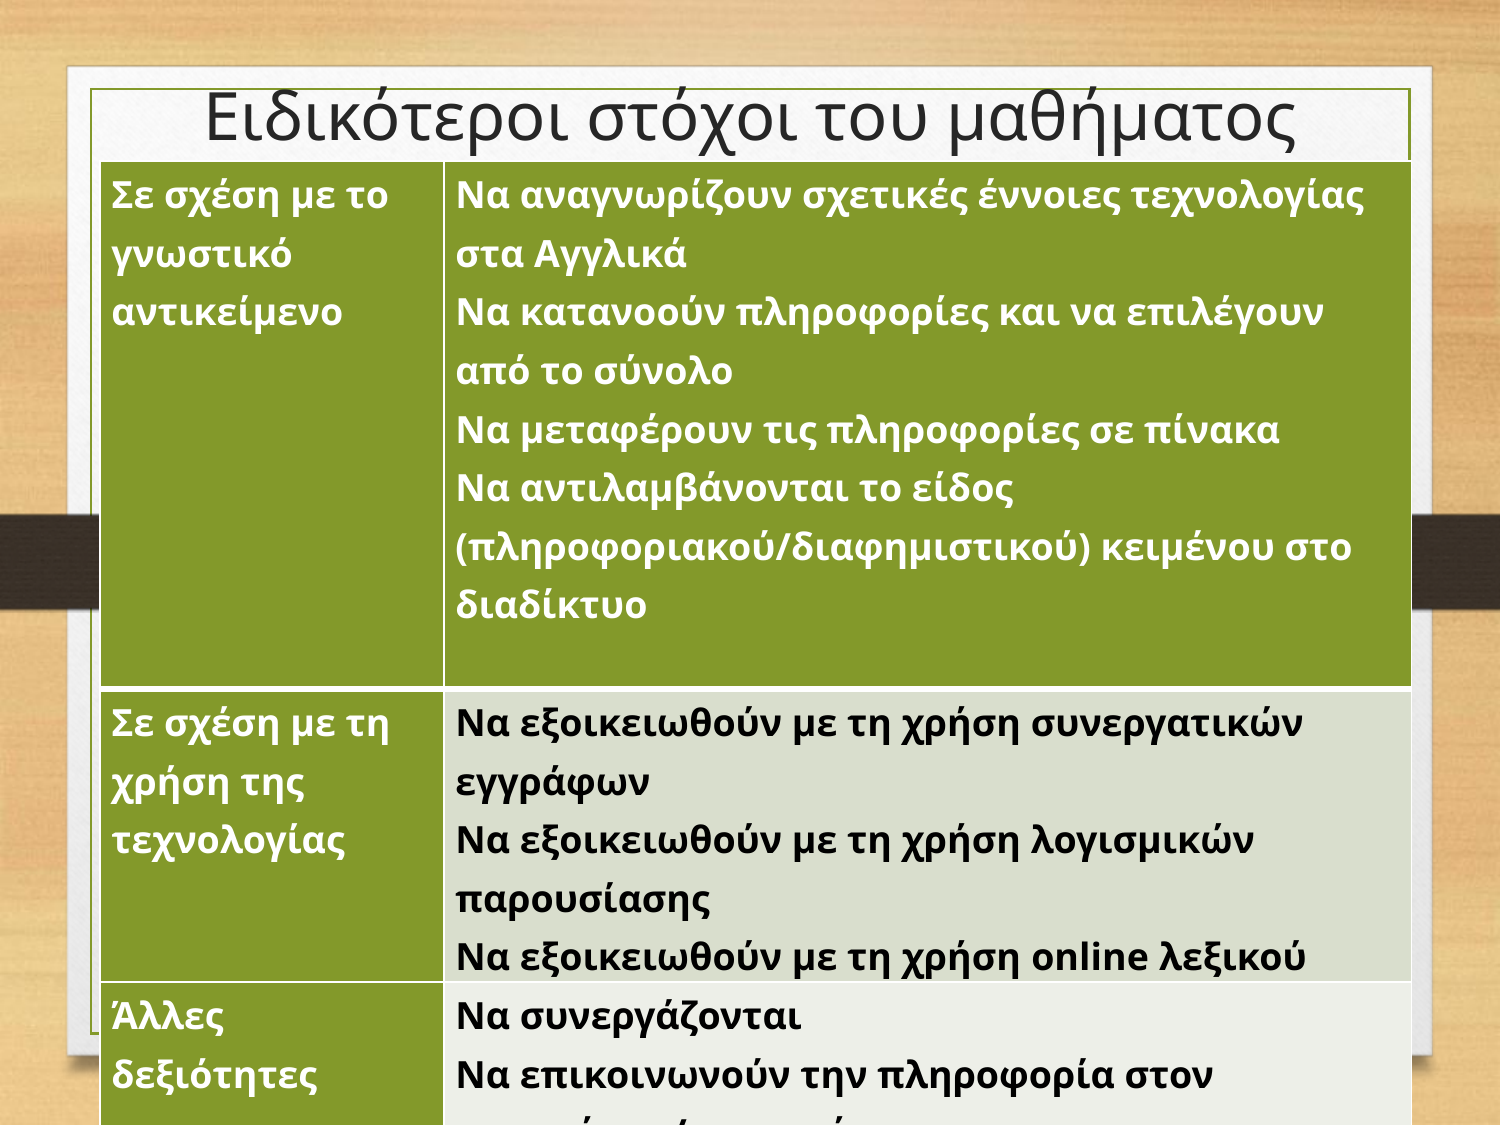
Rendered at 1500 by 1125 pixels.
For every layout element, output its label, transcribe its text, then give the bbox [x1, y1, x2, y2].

table_header Να αναγνωρίζουν σχετικές έννοιες τεχνολογίας στα Αγγλικά Να κατανοούν πληροφορίες και να επιλέγουν από το σύνολο Να μεταφέρουν τις πληροφορίες σε πίνακα Να αντιλαμβάνονται το είδος (πληροφοριακού/διαφημιστικού) κειμένου στο διαδίκτυο [445, 162, 1411, 686]
picture [1323, 90, 1408, 160]
table_header Σε σχέση με το γνωστικό αντικείμενο [101, 162, 443, 686]
title Ειδικότεροι στόχοι του μαθήματος [179, 66, 1323, 160]
table_cell Σε σχέση με τη χρήση της τεχνολογίας [101, 692, 443, 981]
table_cell Να εξοικειωθούν με τη χρήση συνεργατικών εγγράφων Να εξοικειωθούν με τη χρήση λογισμικών παρουσίασης Να εξοικειωθούν με τη χρήση online λεξικού [445, 692, 1411, 981]
table_cell Να συνεργάζονται Να επικοινωνούν την πληροφορία στον αναγνώστη/ακροατή [445, 983, 1411, 1125]
table_cell Άλλες δεξιότητες [101, 983, 443, 1125]
picture [0, 0, 1500, 1125]
